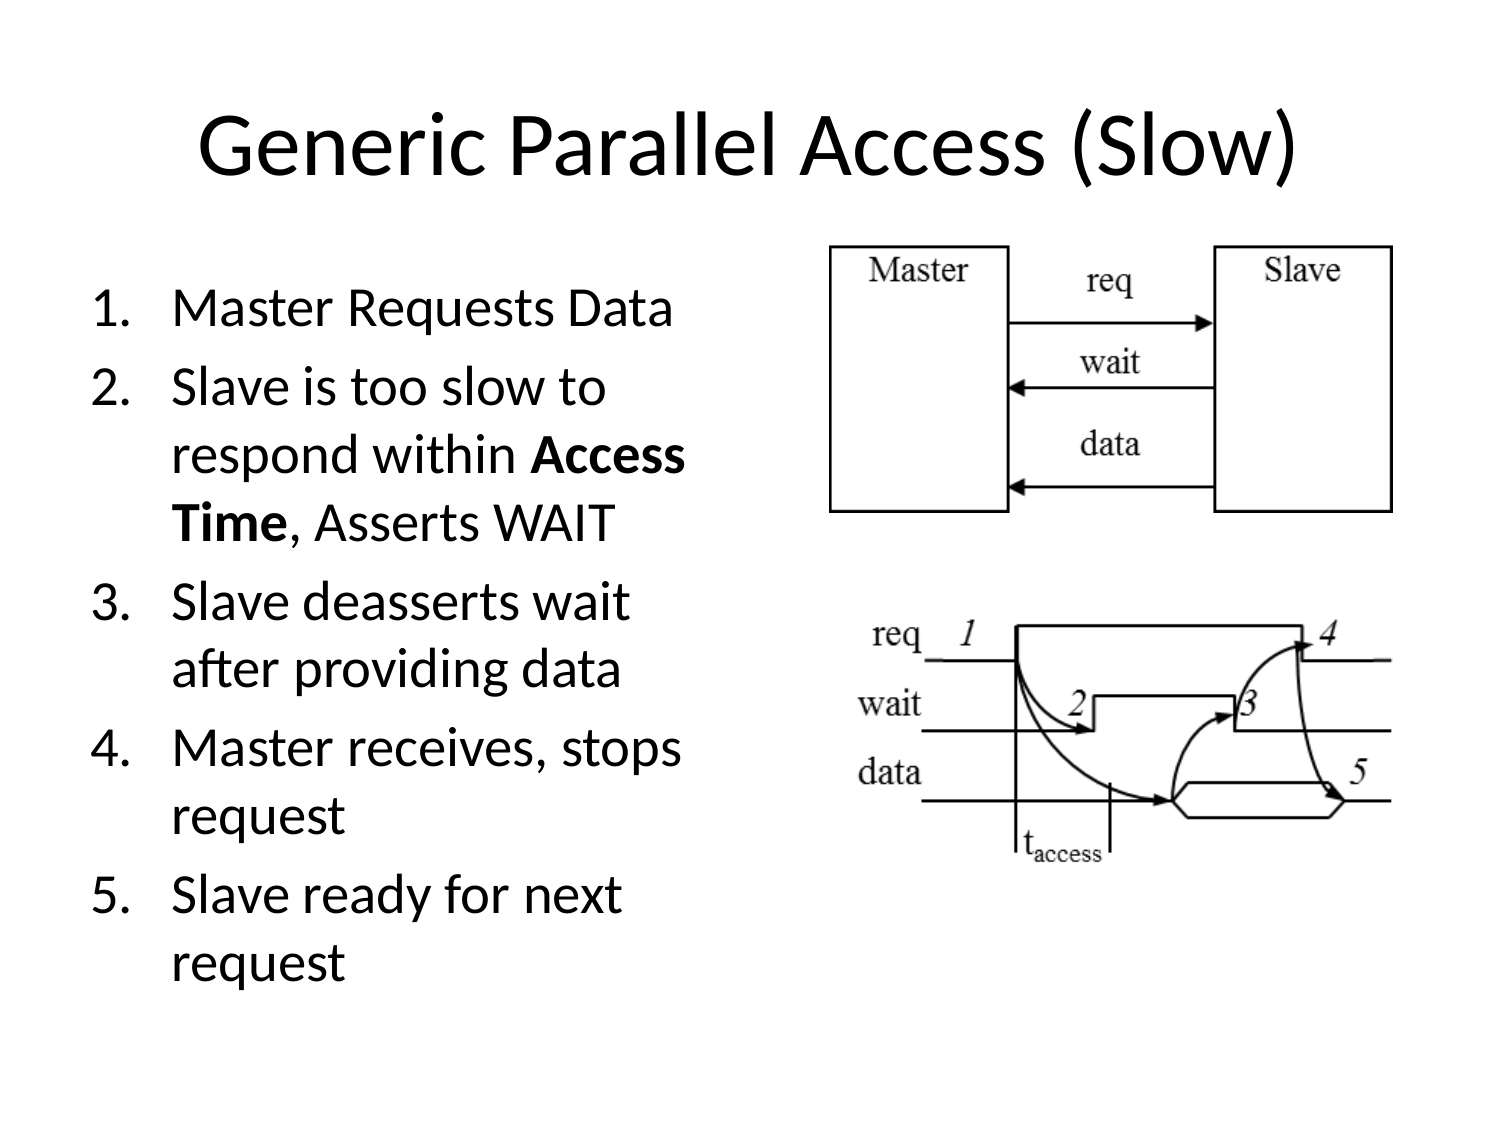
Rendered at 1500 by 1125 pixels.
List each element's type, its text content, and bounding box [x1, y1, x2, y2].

title Generic Parallel Access (Slow) [75, 45, 1425, 233]
list Master Requests Data Slave is too slow to respond within Access Time, Asserts WAIT Slave deasserts wait after providing data Master receives, stops request Slave ready for next request [75, 262, 738, 1005]
picture [829, 237, 1394, 513]
picture [829, 597, 1394, 888]
